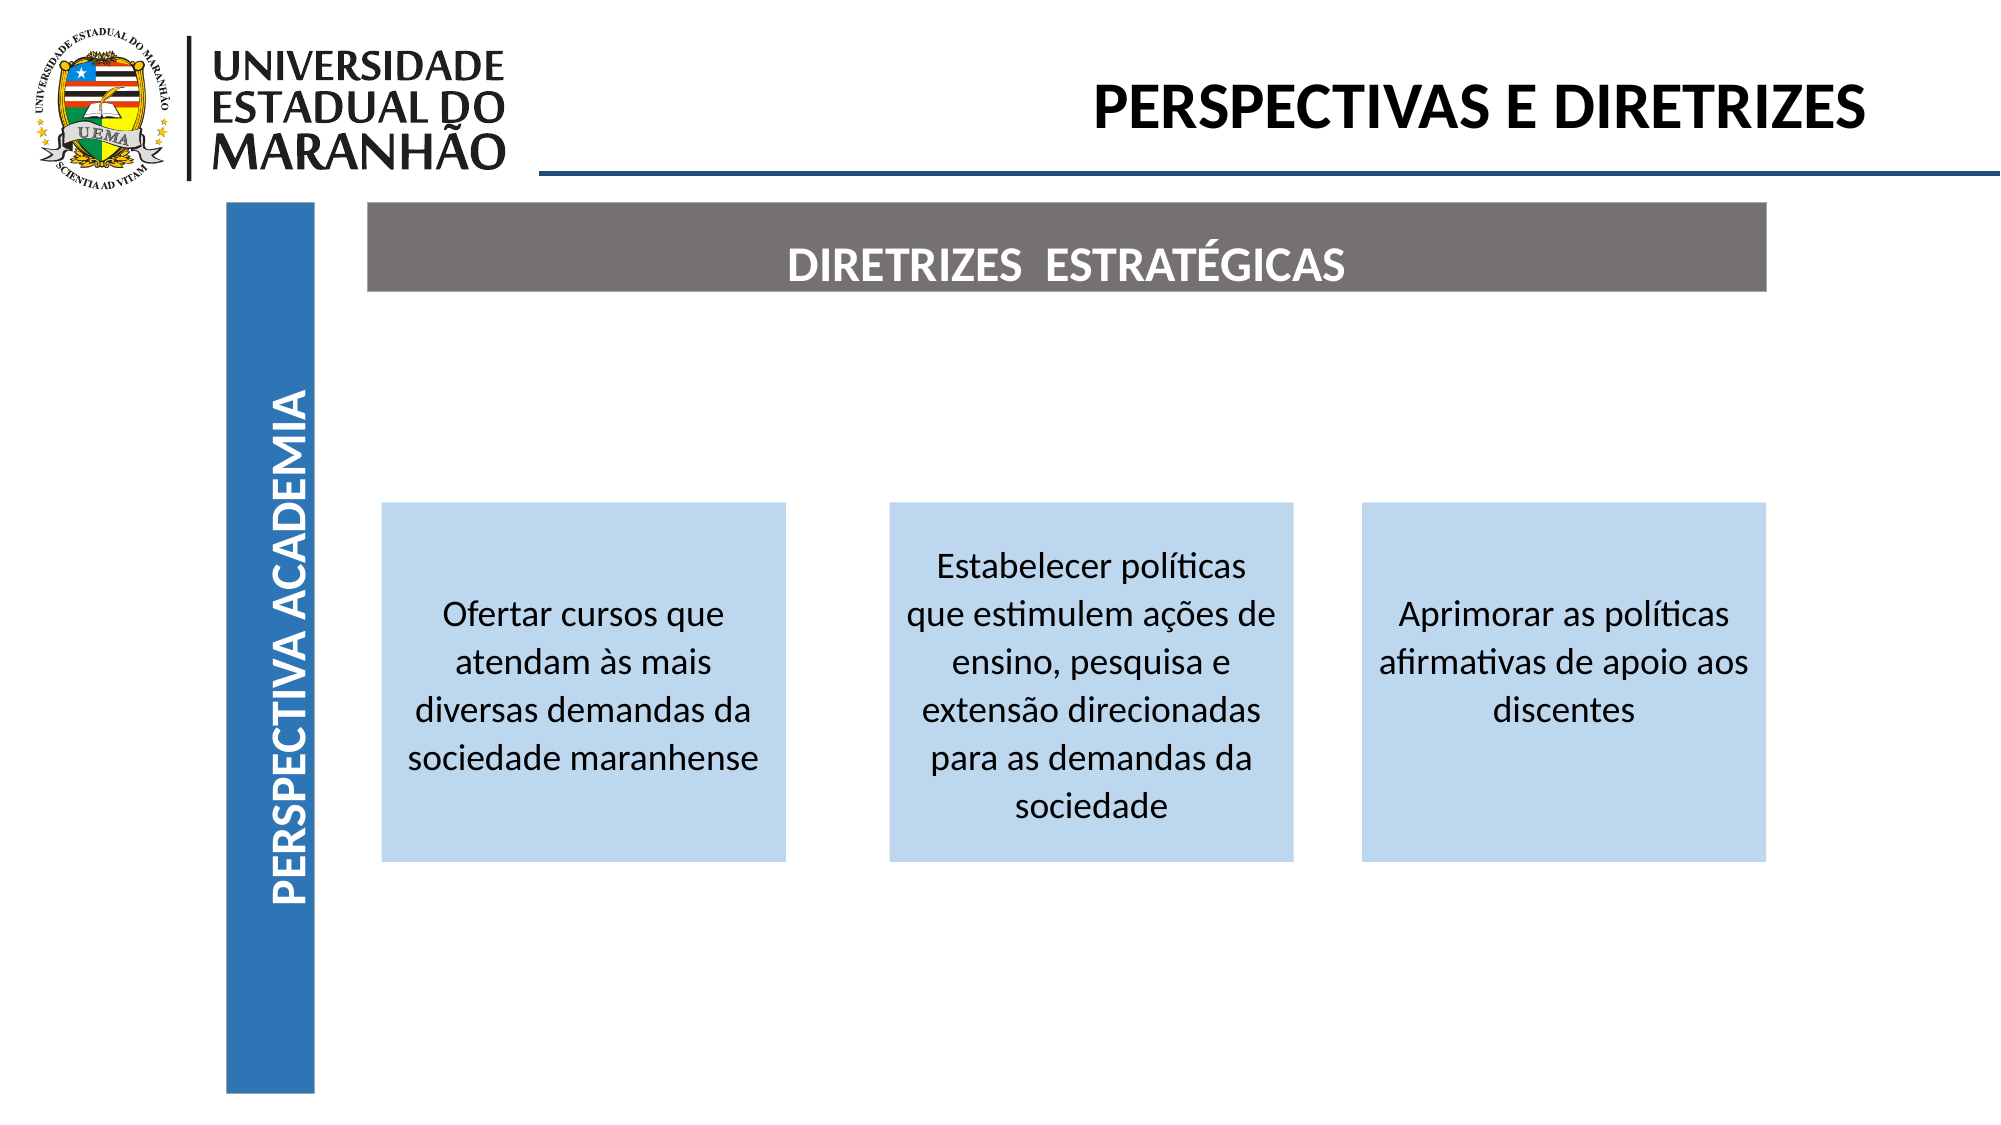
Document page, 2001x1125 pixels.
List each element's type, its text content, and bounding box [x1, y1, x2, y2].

text_box DIRETRIZES ESTRATÉGICAS [367, 202, 1767, 292]
text_box Estabelecer políticas que estimulem ações de ensino, pesquisa e extensão direcionadas para as demandas da sociedade [889, 502, 1294, 862]
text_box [35, 27, 506, 190]
text_box Ofertar cursos que atendam às mais diversas demandas da sociedade maranhense [381, 502, 786, 862]
text_box PERSPECTIVA ACADEMIA [226, 202, 315, 1094]
text_box Aprimorar as políticas afirmativas de apoio aos discentes [1362, 502, 1767, 862]
text_box PERSPECTIVAS E DIRETRIZES [1078, 64, 1883, 151]
